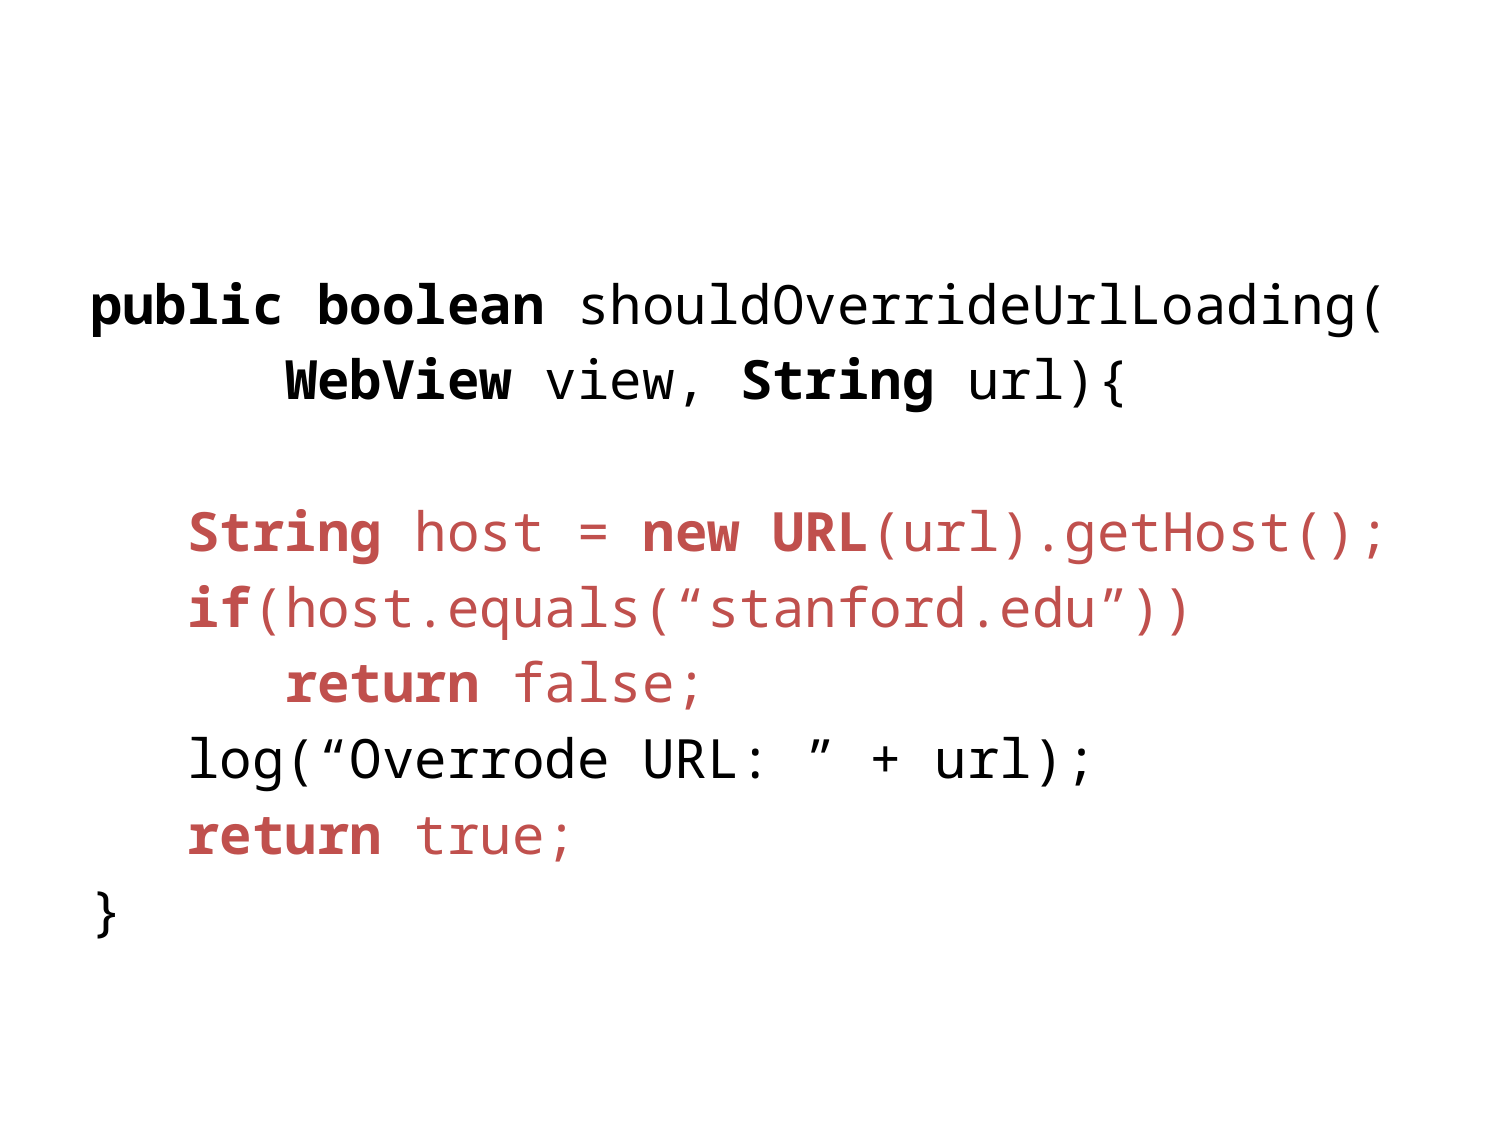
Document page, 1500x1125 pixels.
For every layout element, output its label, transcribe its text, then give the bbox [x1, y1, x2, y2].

list public boolean shouldOverrideUrlLoading( WebView view, String url){ String host = new URL(url).getHost(); if(host.equals(“stanford.edu”)) return false; log(“Overrode URL: ” + url); return true; } [75, 262, 1425, 1005]
